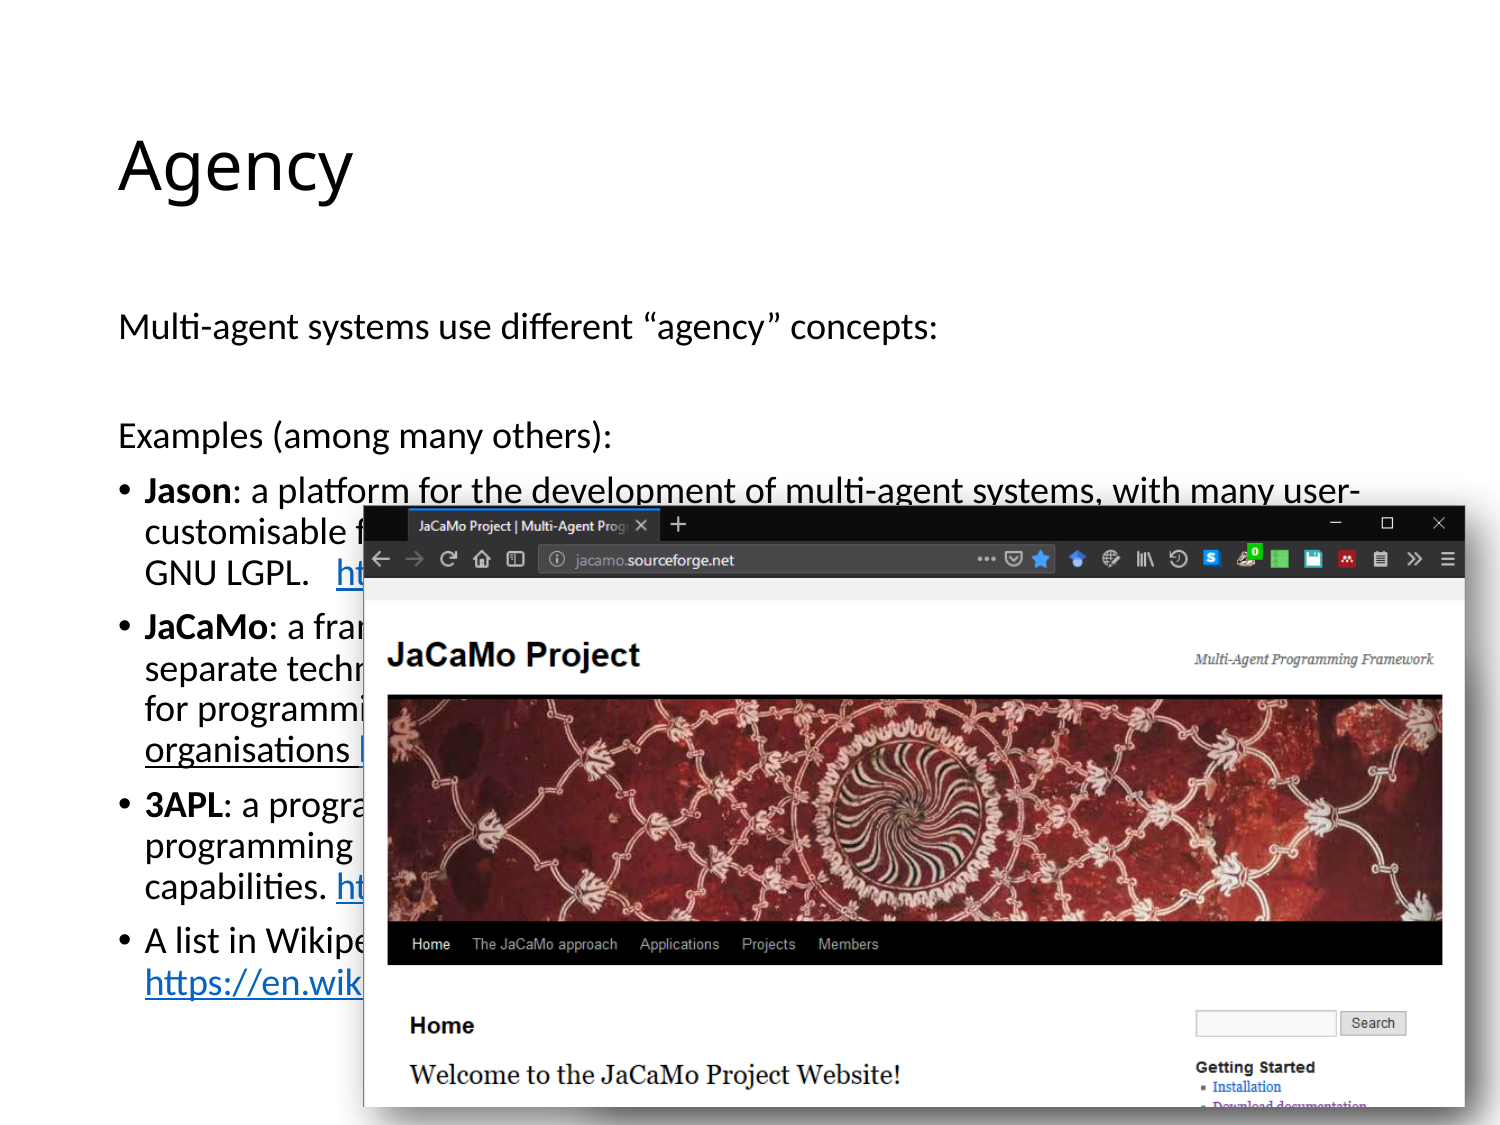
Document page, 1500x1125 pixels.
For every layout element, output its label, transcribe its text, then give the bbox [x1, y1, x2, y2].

title Agency [103, 59, 1397, 278]
list Multi-agent systems use different “agency” concepts: Examples (among many others): Jason: a platform for the development of multi-agent systems, with many user-customisable features. Jason is available Open Source, and is distributed under GNU LGPL. http://jason.sourceforge.net/wp/ JaCaMo: a framework for Multi-Agent Programming that combines three separate technologies: Jason – for programming autonomous agents, Cartago – for programming environment artifacts, Moise – for programming multi-agent organisations http://jacamo.sourceforge.net/ 3APL: a programming language for implementing cognitive agents. It provides programming constructs for implementing agents' beliefs, goals and basic capabilities. http://www.cs.uu.nl/3apl/ A list in Wikipedia (outdated!!): https://en.wikipedia.org/wiki/Category:Multi-agent_systems [103, 299, 1397, 1014]
picture [362, 505, 1466, 1107]
